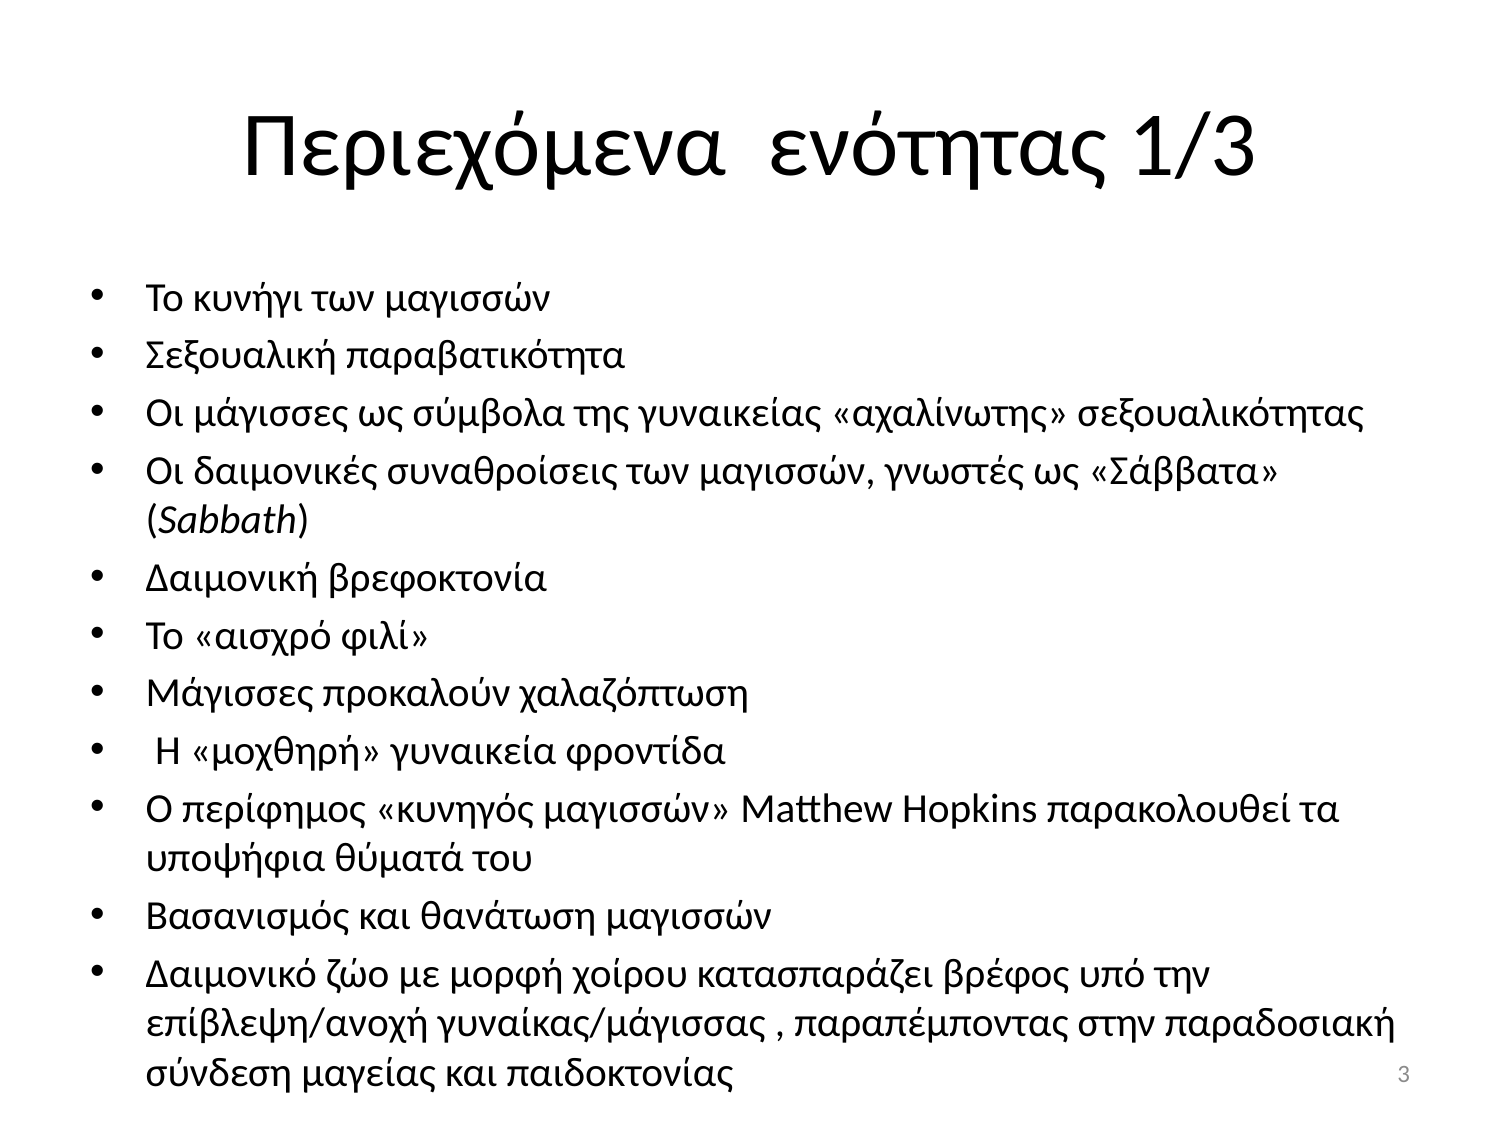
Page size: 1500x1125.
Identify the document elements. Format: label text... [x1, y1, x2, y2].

list Το κυνήγι των μαγισσών Σεξουαλική παραβατικότητα Οι μάγισσες ως σύμβολα της γυναικείας «αχαλίνωτης» σεξουαλικότητας Οι δαιμονικές συναθροίσεις των μαγισσών, γνωστές ως «Σάββατα» (Sabbath) Δαιμονική βρεφοκτονία Το «αισχρό φιλί» Μάγισσες προκαλούν χαλαζόπτωση Η «μοχθηρή» γυναικεία φροντίδα Ο περίφημος «κυνηγός μαγισσών» Matthew Hopkins παρακολουθεί τα υποψήφια θύματά του Βασανισμός και θανάτωση μαγισσών Δαιμονικό ζώο με μορφή χοίρου κατασπαράζει βρέφος υπό την επίβλεψη/ανοχή γυναίκας/μάγισσας , παραπέμποντας στην παραδοσιακή σύνδεση μαγείας και παιδοκτονίας [75, 262, 1425, 1106]
title Περιεχόμενα ενότητας 1/3 [75, 45, 1425, 233]
slide_number 3 [1074, 1042, 1425, 1103]
